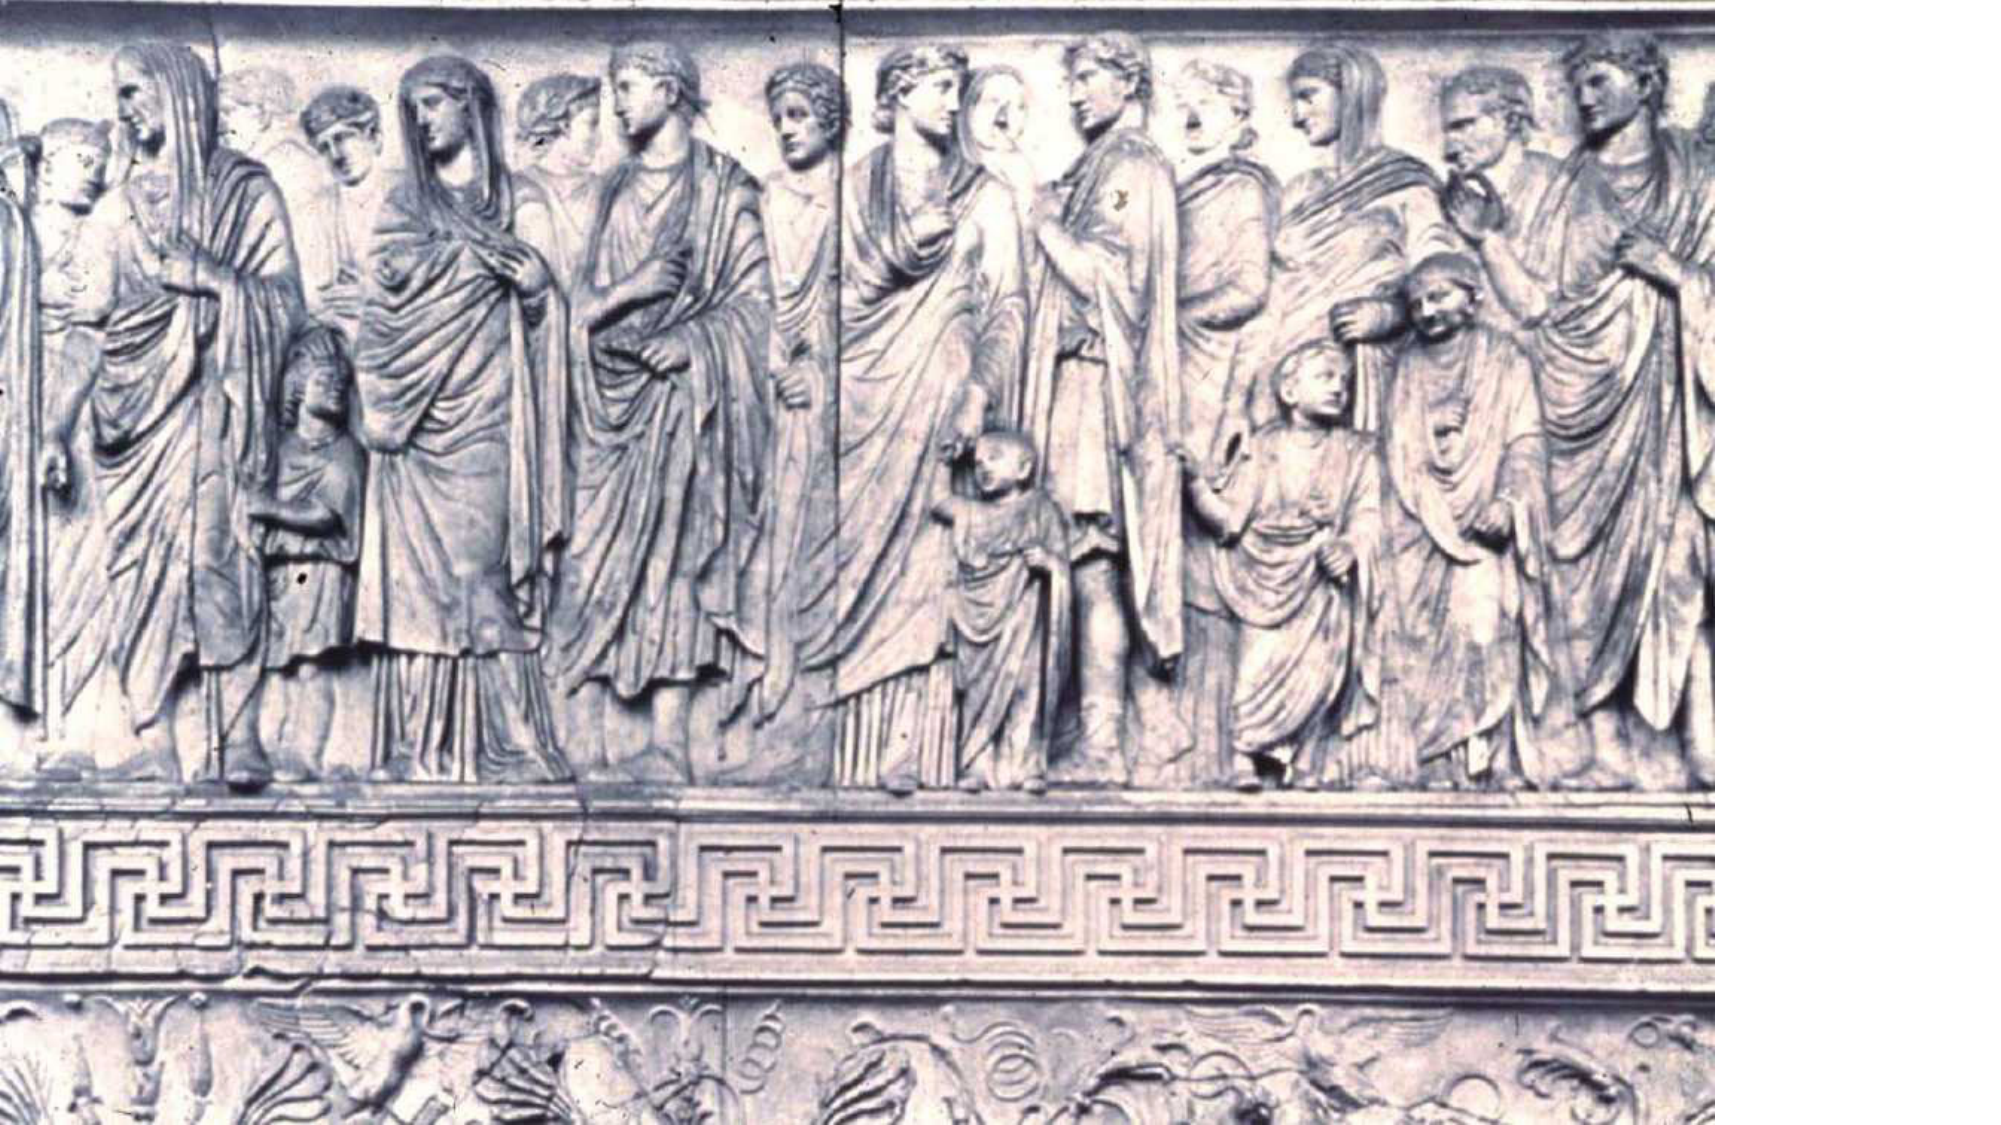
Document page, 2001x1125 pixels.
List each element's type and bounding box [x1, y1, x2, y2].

list [0, 0, 1715, 1125]
